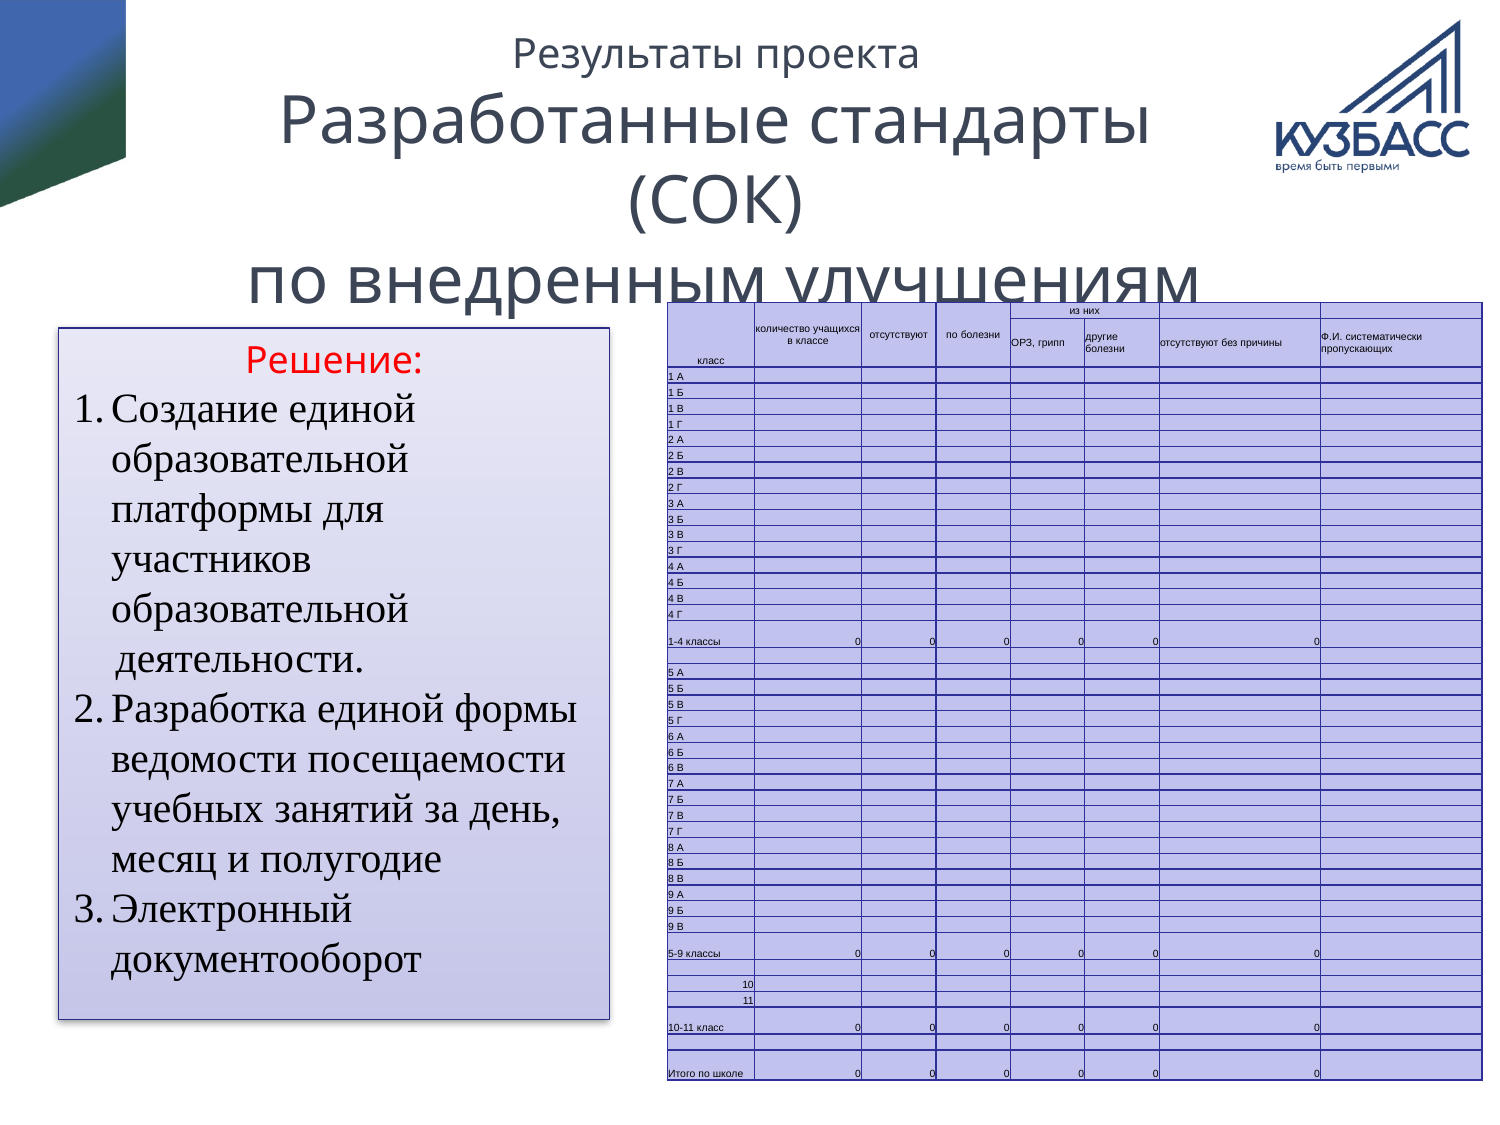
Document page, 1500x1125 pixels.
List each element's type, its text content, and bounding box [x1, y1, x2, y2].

table_cell [862, 917, 935, 932]
table_cell [1085, 886, 1159, 900]
table_cell [937, 479, 1010, 493]
table_cell [755, 886, 861, 900]
table_cell [937, 822, 1010, 837]
table_cell 0 [1085, 621, 1159, 647]
table_cell 0 [1011, 1008, 1084, 1033]
table_cell 3 Б [668, 510, 754, 525]
table_cell [1160, 463, 1320, 477]
table_cell 10-11 класс [668, 1008, 754, 1033]
table_cell [937, 886, 1010, 900]
picture [0, 0, 126, 208]
table_cell [937, 960, 1010, 975]
table_cell [1011, 384, 1084, 398]
table_cell [1321, 431, 1481, 446]
table_cell [1085, 664, 1159, 678]
table_cell [1321, 917, 1481, 932]
table_cell [1085, 399, 1159, 414]
table_cell 0 [862, 1008, 935, 1033]
table_cell 0 [755, 1051, 861, 1079]
table_cell [1321, 605, 1481, 620]
table_cell [1011, 589, 1084, 604]
table_header отсутствуют [862, 303, 935, 366]
table_cell [1321, 854, 1481, 868]
table_cell [1085, 605, 1159, 620]
table_cell 5 В [668, 696, 754, 710]
table_cell [862, 854, 935, 868]
table_cell [755, 901, 861, 916]
table_cell [755, 696, 861, 710]
table_cell [1160, 901, 1320, 916]
table_cell 0 [1085, 933, 1159, 959]
table_cell [862, 870, 935, 884]
table_cell [862, 822, 935, 837]
table_header количество учащихся в классе [755, 303, 861, 366]
table_cell [668, 960, 754, 975]
table_cell [937, 526, 1010, 541]
table_cell 4 Г [668, 605, 754, 620]
table_cell [937, 759, 1010, 773]
table_cell [1321, 886, 1481, 900]
table_cell [1011, 510, 1084, 525]
table_cell [862, 838, 935, 853]
table_cell 1 А [668, 368, 754, 382]
table_cell [755, 526, 861, 541]
table_cell [1321, 494, 1481, 509]
table_cell [1321, 727, 1481, 742]
table_cell [937, 901, 1010, 916]
table_cell [1160, 838, 1320, 853]
table_cell 0 [1160, 1008, 1320, 1033]
table_cell [755, 743, 861, 758]
table_cell [1160, 806, 1320, 821]
table_cell [1085, 775, 1159, 789]
table_cell [862, 727, 935, 742]
table_cell [755, 415, 861, 430]
table_cell 0 [755, 933, 861, 959]
table_cell 4 В [668, 589, 754, 604]
table_cell 0 [1085, 1051, 1159, 1079]
table_cell [1160, 574, 1320, 588]
table_cell [1011, 806, 1084, 821]
table_cell [862, 960, 935, 975]
table_cell [1321, 960, 1481, 975]
table_cell [1321, 664, 1481, 678]
table_cell [1085, 680, 1159, 694]
table_cell [1160, 431, 1320, 446]
table_cell 6 А [668, 727, 754, 742]
table_cell Итого по школе [668, 1051, 754, 1079]
table_cell [755, 838, 861, 853]
table_cell 3 В [668, 526, 754, 541]
table_cell [937, 917, 1010, 932]
table_cell [1085, 696, 1159, 710]
table_cell [755, 992, 861, 1006]
table_header по болезни [937, 303, 1010, 366]
table_cell [755, 960, 861, 975]
table_cell [1011, 558, 1084, 572]
table_cell [1160, 368, 1320, 382]
table_cell [668, 648, 754, 663]
table_cell [1085, 901, 1159, 916]
table_cell [755, 384, 861, 398]
table_cell [862, 479, 935, 493]
table_cell [1011, 415, 1084, 430]
table_cell 8 В [668, 870, 754, 884]
table_cell [755, 775, 861, 789]
table_cell [1321, 447, 1481, 461]
table_cell [1011, 431, 1084, 446]
table_cell [1160, 526, 1320, 541]
table_cell [1160, 992, 1320, 1006]
table_cell 6 Б [668, 743, 754, 758]
table_cell [1160, 1035, 1320, 1049]
table_cell [1160, 727, 1320, 742]
table_cell [862, 791, 935, 805]
table_cell [937, 976, 1010, 991]
table_cell [1011, 759, 1084, 773]
table_cell [1011, 976, 1084, 991]
table_cell 0 [937, 933, 1010, 959]
table_cell [1011, 960, 1084, 975]
table_cell [1321, 479, 1481, 493]
table_cell 7 Б [668, 791, 754, 805]
table_cell [1321, 696, 1481, 710]
table_cell 0 [862, 621, 935, 647]
table_cell [755, 447, 861, 461]
table_cell [862, 886, 935, 900]
table_cell [1085, 822, 1159, 837]
table_cell 0 [1160, 1051, 1320, 1079]
table_cell [937, 711, 1010, 726]
table_cell 0 [937, 1008, 1010, 1033]
table_cell [1160, 696, 1320, 710]
table_cell [1160, 648, 1320, 663]
table_cell [1011, 680, 1084, 694]
table_cell [1011, 368, 1084, 382]
table_cell 4 Б [668, 574, 754, 588]
table_cell [1160, 680, 1320, 694]
table_cell [1011, 775, 1084, 789]
table_cell 0 [1160, 933, 1320, 959]
table_cell [1085, 526, 1159, 541]
table_cell [1085, 415, 1159, 430]
table_cell [1011, 917, 1084, 932]
picture [1276, 19, 1470, 173]
table_cell [937, 680, 1010, 694]
table_cell [1321, 510, 1481, 525]
table_cell 9 А [668, 886, 754, 900]
table_cell [755, 510, 861, 525]
table_cell 8 А [668, 838, 754, 853]
table_cell [755, 648, 861, 663]
table_cell [937, 447, 1010, 461]
table_cell [1011, 822, 1084, 837]
table_cell [1011, 648, 1084, 663]
table_cell [1085, 589, 1159, 604]
table_cell [937, 574, 1010, 588]
table_cell [1085, 479, 1159, 493]
table_cell 2 В [668, 463, 754, 477]
table_cell [1011, 574, 1084, 588]
table_cell [862, 976, 935, 991]
table_cell [937, 1035, 1010, 1049]
table_cell [1160, 558, 1320, 572]
table_cell [1160, 415, 1320, 430]
table_cell [1011, 854, 1084, 868]
table_cell [1321, 1051, 1481, 1079]
table_cell 0 [937, 1051, 1010, 1079]
table_cell 1 Б [668, 384, 754, 398]
table_cell [937, 838, 1010, 853]
table_cell [1011, 711, 1084, 726]
table_cell [1011, 886, 1084, 900]
table_cell 7 В [668, 806, 754, 821]
table_cell 1 В [668, 399, 754, 414]
table_cell [862, 696, 935, 710]
table_cell [755, 806, 861, 821]
table_cell [1085, 463, 1159, 477]
table_cell [1321, 775, 1481, 789]
table_cell [1011, 526, 1084, 541]
table_cell 5 Б [668, 680, 754, 694]
table_cell [1085, 494, 1159, 509]
table_cell [1085, 838, 1159, 853]
table_cell [862, 711, 935, 726]
table_cell [1160, 711, 1320, 726]
table_cell [1321, 743, 1481, 758]
table_cell [1160, 479, 1320, 493]
table_cell [1085, 870, 1159, 884]
table_cell [1011, 992, 1084, 1006]
table_cell [937, 431, 1010, 446]
table_cell [755, 463, 861, 477]
table_cell [755, 680, 861, 694]
table_cell [937, 510, 1010, 525]
table_cell [755, 976, 861, 991]
table_cell [1321, 399, 1481, 414]
table_cell [1011, 664, 1084, 678]
table_cell [1085, 711, 1159, 726]
table_cell 0 [937, 621, 1010, 647]
table_cell 0 [1011, 621, 1084, 647]
table_cell [755, 589, 861, 604]
table_cell 11 [668, 992, 754, 1006]
table_cell [1160, 399, 1320, 414]
table_cell [755, 759, 861, 773]
table_cell [1160, 775, 1320, 789]
table_cell [1160, 510, 1320, 525]
title Результаты проекта Разработанные стандарты (СОК) по внедренным улучшениям [182, 19, 1250, 247]
table_cell [1321, 711, 1481, 726]
table_cell [1011, 494, 1084, 509]
table_cell [1321, 838, 1481, 853]
table_cell [1011, 542, 1084, 556]
table_cell [1321, 574, 1481, 588]
table_cell [862, 415, 935, 430]
table_cell [1085, 510, 1159, 525]
table_cell [755, 791, 861, 805]
table_cell [1160, 759, 1320, 773]
table_cell 10 [668, 976, 754, 991]
table_cell [1085, 960, 1159, 975]
table_cell [755, 870, 861, 884]
table_cell [1011, 901, 1084, 916]
table_cell [1085, 447, 1159, 461]
table_cell [937, 605, 1010, 620]
table_cell [1160, 854, 1320, 868]
table_cell [1011, 743, 1084, 758]
table_cell [1321, 621, 1481, 647]
table_cell 5 А [668, 664, 754, 678]
table_cell [1321, 463, 1481, 477]
table_header из них [1011, 303, 1159, 318]
table_cell [1321, 870, 1481, 884]
table_cell [862, 542, 935, 556]
table_cell [862, 775, 935, 789]
table_cell [1011, 479, 1084, 493]
table_cell [1085, 727, 1159, 742]
table_cell [1160, 447, 1320, 461]
table_cell [862, 664, 935, 678]
table_cell 0 [1011, 1051, 1084, 1079]
table_cell 8 Б [668, 854, 754, 868]
table_cell 5-9 классы [668, 933, 754, 959]
table_cell [862, 558, 935, 572]
table_cell [862, 605, 935, 620]
table_cell [755, 431, 861, 446]
table_cell [1160, 917, 1320, 932]
table_cell [1011, 727, 1084, 742]
table_cell [937, 775, 1010, 789]
table_cell [937, 791, 1010, 805]
table_cell [755, 727, 861, 742]
table_cell [862, 680, 935, 694]
table_cell [1085, 917, 1159, 932]
table_cell [1085, 542, 1159, 556]
table_header [1321, 303, 1481, 318]
table_cell [862, 494, 935, 509]
table_cell [1160, 542, 1320, 556]
table_cell [937, 415, 1010, 430]
table_cell [1011, 696, 1084, 710]
table_cell 1 Г [668, 415, 754, 430]
table_cell [1321, 526, 1481, 541]
table_cell [1321, 589, 1481, 604]
table_cell [1160, 791, 1320, 805]
table_cell [1321, 368, 1481, 382]
table_cell [1085, 976, 1159, 991]
table_cell [1011, 447, 1084, 461]
table_cell [1160, 822, 1320, 837]
text_box Решение: Создание единой образовательной платформы для участников образовательной деятельности. Разработка единой формы ведомости посещаемости учебных занятий за день, месяц и полугодие Электронный документооборот [58, 327, 610, 1020]
table_cell [1321, 1008, 1481, 1033]
table_cell [1085, 854, 1159, 868]
table_cell 2 А [668, 431, 754, 446]
table_cell [755, 917, 861, 932]
table_cell [1321, 384, 1481, 398]
table_cell [1321, 648, 1481, 663]
table_cell [862, 574, 935, 588]
table_cell 9 Б [668, 901, 754, 916]
table_cell [1160, 886, 1320, 900]
table_cell [668, 1035, 754, 1049]
table_cell [937, 870, 1010, 884]
table_cell 0 [1085, 1008, 1159, 1033]
table_cell [1321, 976, 1481, 991]
table_cell [1321, 759, 1481, 773]
table_cell [1011, 791, 1084, 805]
table_cell [755, 822, 861, 837]
table_cell [1085, 791, 1159, 805]
table_cell 0 [755, 1008, 861, 1033]
table_cell [1011, 463, 1084, 477]
table_cell [1160, 589, 1320, 604]
table_cell [1321, 933, 1481, 959]
table_cell [1321, 806, 1481, 821]
table_cell [937, 368, 1010, 382]
table_cell [937, 992, 1010, 1006]
table_cell [862, 589, 935, 604]
table_cell [1085, 743, 1159, 758]
table_cell [1085, 806, 1159, 821]
table_cell [1160, 664, 1320, 678]
table_cell [862, 510, 935, 525]
table_header [1160, 303, 1320, 318]
table_cell [862, 759, 935, 773]
table_cell [937, 542, 1010, 556]
table_cell 6 В [668, 759, 754, 773]
table_cell [1011, 870, 1084, 884]
table_cell 1-4 классы [668, 621, 754, 647]
table_cell [1321, 1035, 1481, 1049]
table_cell [862, 743, 935, 758]
table_cell [937, 648, 1010, 663]
table_cell [1011, 838, 1084, 853]
table_cell [862, 992, 935, 1006]
table_cell [1321, 542, 1481, 556]
table_cell Ф.И. систематически пропускающих [1321, 319, 1481, 366]
table_cell [937, 854, 1010, 868]
table_cell [862, 431, 935, 446]
table_cell [1085, 1035, 1159, 1049]
table_cell [1085, 759, 1159, 773]
table_cell [862, 399, 935, 414]
table_cell [1160, 960, 1320, 975]
table_cell [1321, 992, 1481, 1006]
table_cell [755, 664, 861, 678]
table_cell [1011, 605, 1084, 620]
table_cell 4 А [668, 558, 754, 572]
table_cell [937, 589, 1010, 604]
table_cell [862, 463, 935, 477]
table_cell 5 Г [668, 711, 754, 726]
table_cell [862, 526, 935, 541]
table_cell [1011, 399, 1084, 414]
table_cell 0 [1011, 933, 1084, 959]
table_cell [755, 399, 861, 414]
table_cell 0 [1160, 621, 1320, 647]
table_cell [862, 1035, 935, 1049]
table_cell [1085, 992, 1159, 1006]
table_cell [1160, 384, 1320, 398]
table_cell [1085, 368, 1159, 382]
table_cell [937, 806, 1010, 821]
table_cell [937, 494, 1010, 509]
table_cell [937, 399, 1010, 414]
table_cell 0 [862, 1051, 935, 1079]
table_cell 9 В [668, 917, 754, 932]
table_cell [937, 384, 1010, 398]
table_cell [1085, 648, 1159, 663]
table_cell [862, 648, 935, 663]
table_cell [862, 384, 935, 398]
table_cell [755, 479, 861, 493]
table_cell [1321, 680, 1481, 694]
table_cell [1321, 415, 1481, 430]
table_cell [755, 605, 861, 620]
table_cell [755, 542, 861, 556]
table_cell [1321, 822, 1481, 837]
table_cell [937, 664, 1010, 678]
table_cell 3 А [668, 494, 754, 509]
table_cell [1160, 743, 1320, 758]
table_cell ОРЗ, грипп [1011, 319, 1084, 366]
table_cell отсутствуют без причины [1160, 319, 1320, 366]
table_cell 0 [755, 621, 861, 647]
table_cell [1160, 494, 1320, 509]
table_cell [1085, 431, 1159, 446]
table_cell 7 А [668, 775, 754, 789]
table_cell [937, 463, 1010, 477]
table_cell [937, 727, 1010, 742]
table_cell 7 Г [668, 822, 754, 837]
table_cell другие болезни [1085, 319, 1159, 366]
table_cell [1085, 384, 1159, 398]
table_cell [862, 806, 935, 821]
table_cell [862, 447, 935, 461]
table_cell [1160, 605, 1320, 620]
table_cell [755, 711, 861, 726]
table_cell [1160, 870, 1320, 884]
table_cell [937, 558, 1010, 572]
table_cell [755, 368, 861, 382]
table_cell [755, 1035, 861, 1049]
table_cell 0 [862, 933, 935, 959]
table_cell [937, 743, 1010, 758]
table_cell [755, 558, 861, 572]
table_cell [755, 494, 861, 509]
table_cell 2 Г [668, 479, 754, 493]
table_cell [1011, 1035, 1084, 1049]
table_cell [1085, 558, 1159, 572]
table_cell [1321, 901, 1481, 916]
table_cell 3 Г [668, 542, 754, 556]
table_cell [755, 574, 861, 588]
table_cell [862, 368, 935, 382]
table_header класс [668, 303, 754, 366]
table_cell [1321, 791, 1481, 805]
table_cell [1321, 558, 1481, 572]
table_cell [1160, 976, 1320, 991]
table_cell [862, 901, 935, 916]
table_cell [1085, 574, 1159, 588]
table_cell 2 Б [668, 447, 754, 461]
table_cell [937, 696, 1010, 710]
table_cell [755, 854, 861, 868]
